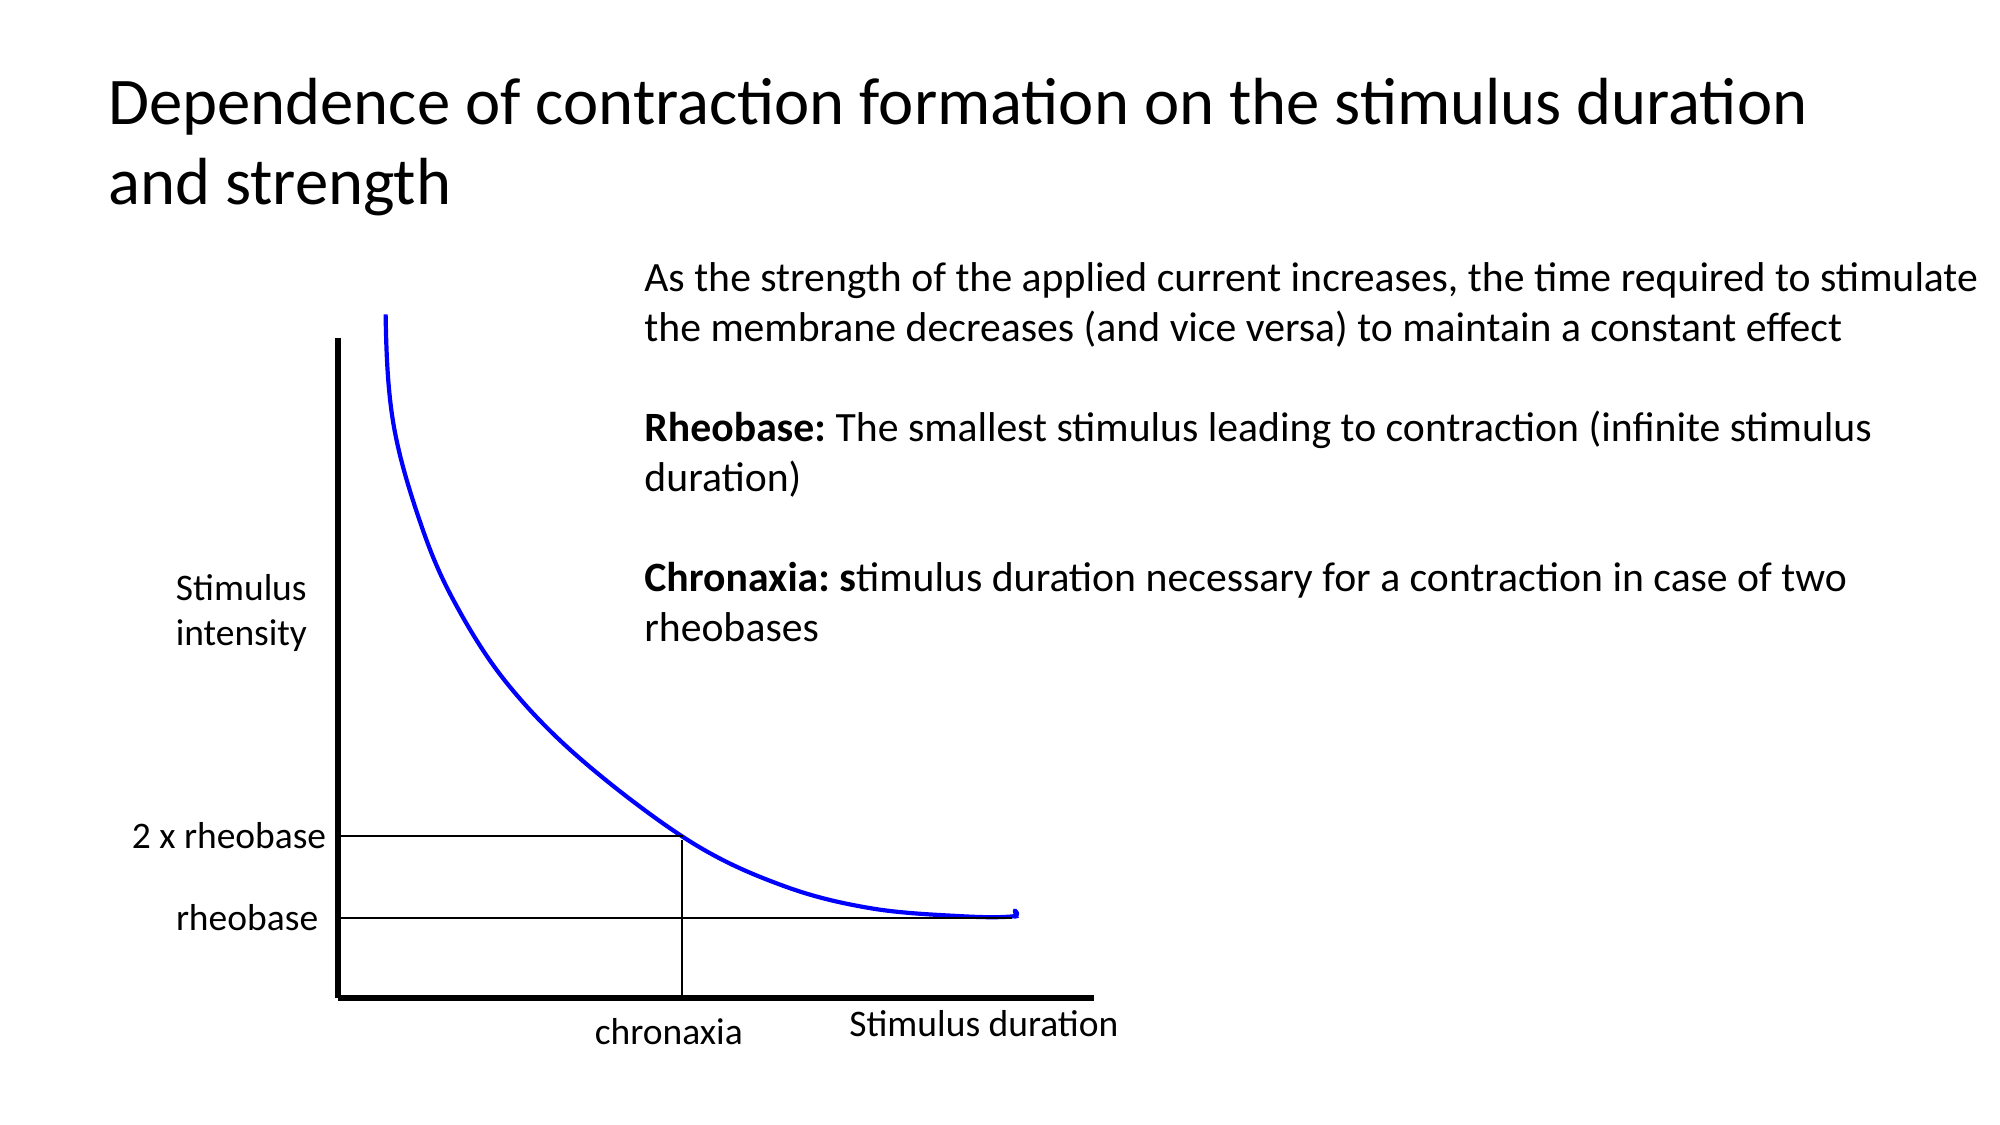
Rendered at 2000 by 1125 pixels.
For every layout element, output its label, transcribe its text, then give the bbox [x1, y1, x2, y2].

text_box Dependence of contraction formation on the stimulus duration and strength [93, 50, 1933, 225]
text_box As the strength of the applied current increases, the time required to stimulate the membrane decreases (and vice versa) to maintain a constant effect Rheobase: The smallest stimulus leading to contraction (infinite stimulus duration) Chronaxia: stimulus duration necessary for a contraction in case of two rheobases [629, 242, 2000, 658]
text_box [116, 314, 1190, 1061]
